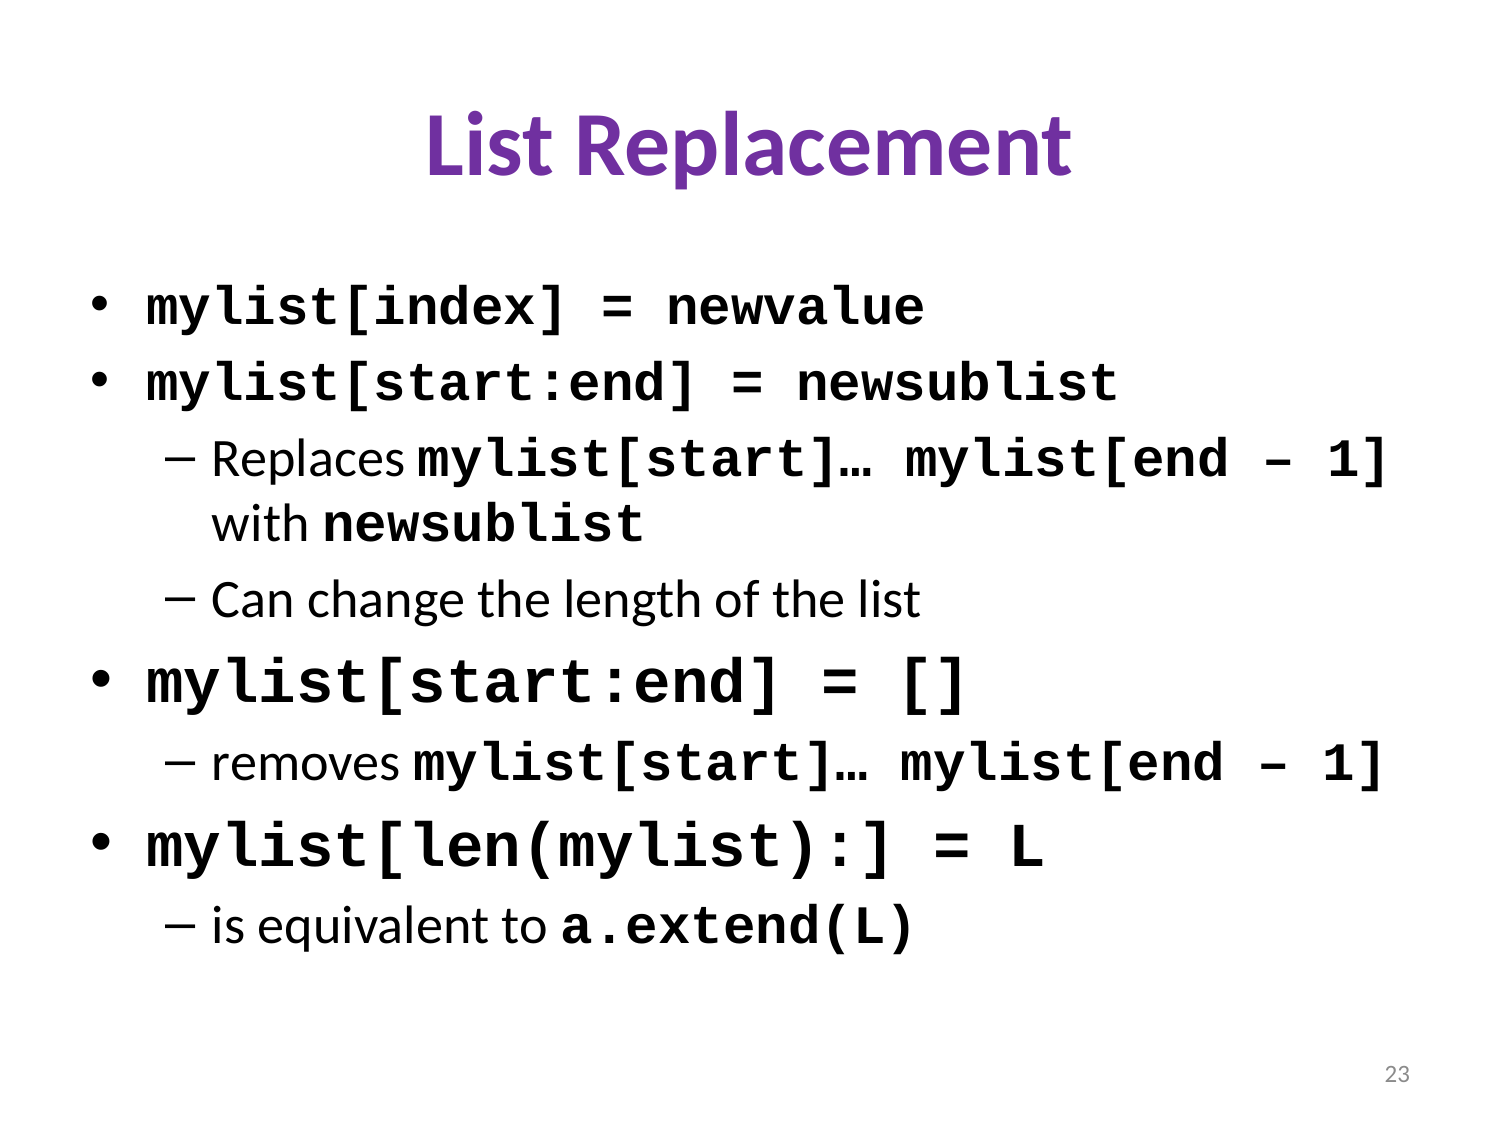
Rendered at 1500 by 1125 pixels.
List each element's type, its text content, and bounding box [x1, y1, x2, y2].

list mylist[index] = newvalue mylist[start:end] = newsublist Replaces mylist[start]… mylist[end – 1] with newsublist Can change the length of the list mylist[start:end] = [] removes mylist[start]… mylist[end – 1] mylist[len(mylist):] = L is equivalent to a.extend(L) [75, 262, 1425, 1005]
slide_number 23 [1074, 1042, 1425, 1103]
title List Replacement [75, 45, 1425, 233]
